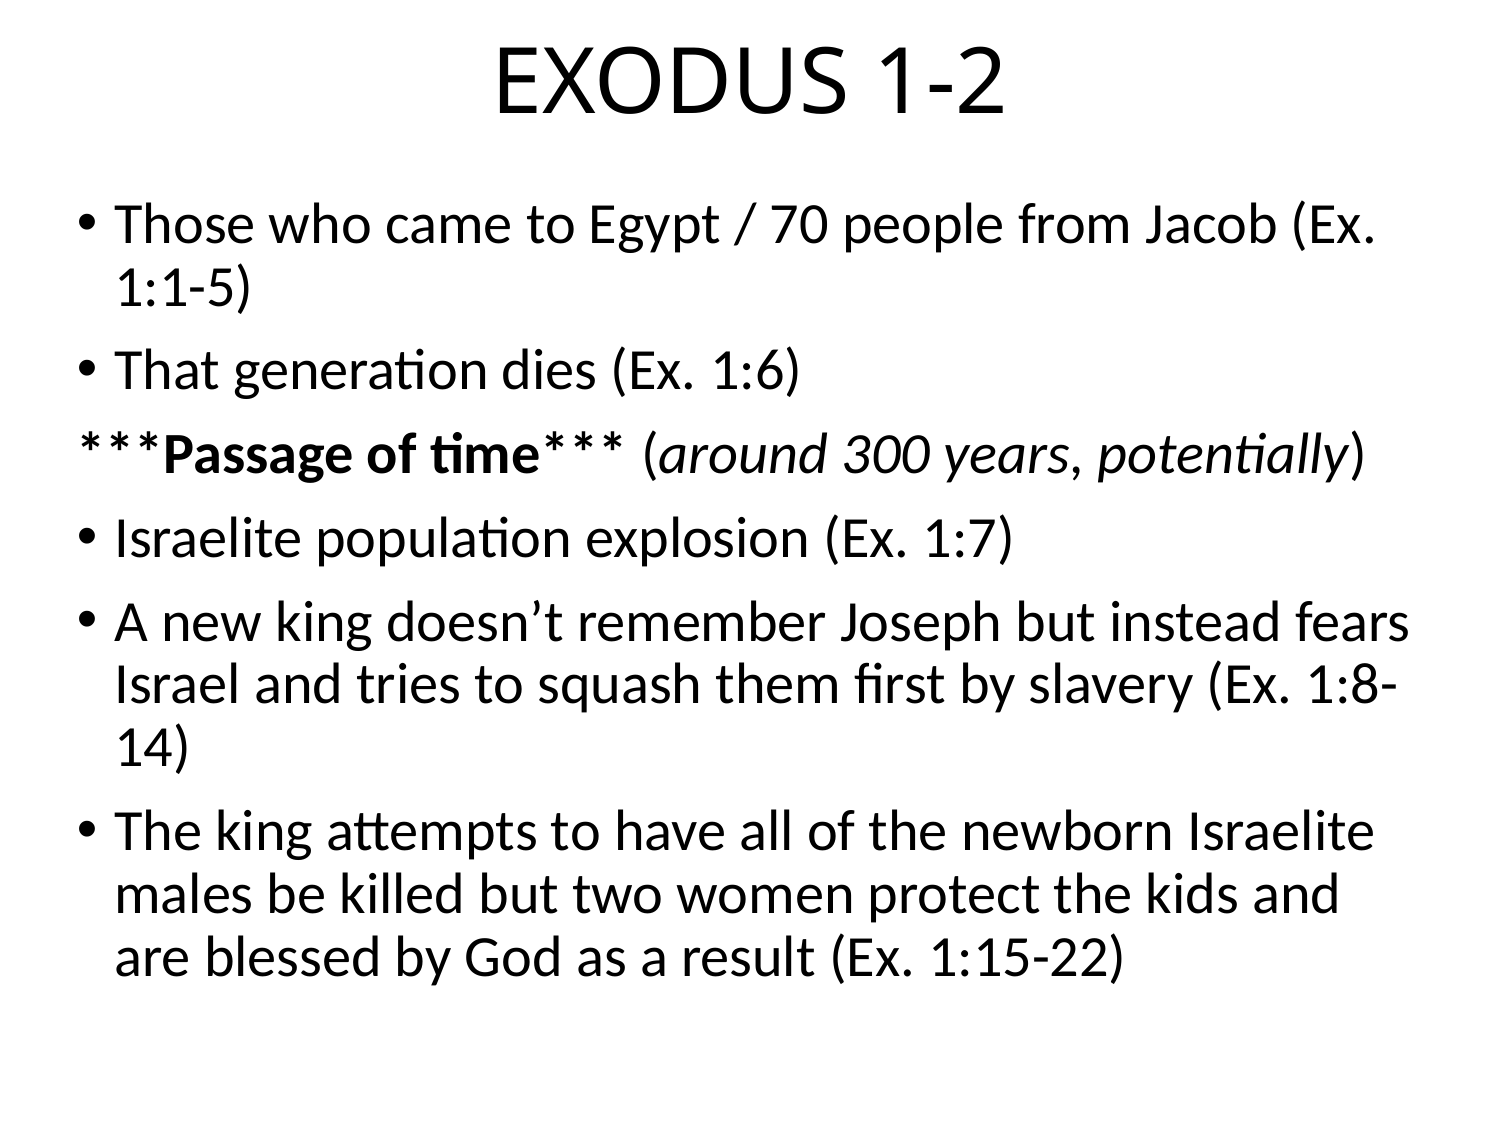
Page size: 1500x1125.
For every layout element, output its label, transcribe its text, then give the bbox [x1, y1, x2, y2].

title EXODUS 1-2 [103, 3, 1397, 166]
list Those who came to Egypt / 70 people from Jacob (Ex. 1:1-5) That generation dies (Ex. 1:6) ***Passage of time*** (around 300 years, potentially) Israelite population explosion (Ex. 1:7) A new king doesn’t remember Joseph but instead fears Israel and tries to squash them first by slavery (Ex. 1:8-14) The king attempts to have all of the newborn Israelite males be killed but two women protect the kids and are blessed by God as a result (Ex. 1:15-22) [61, 185, 1439, 1063]
